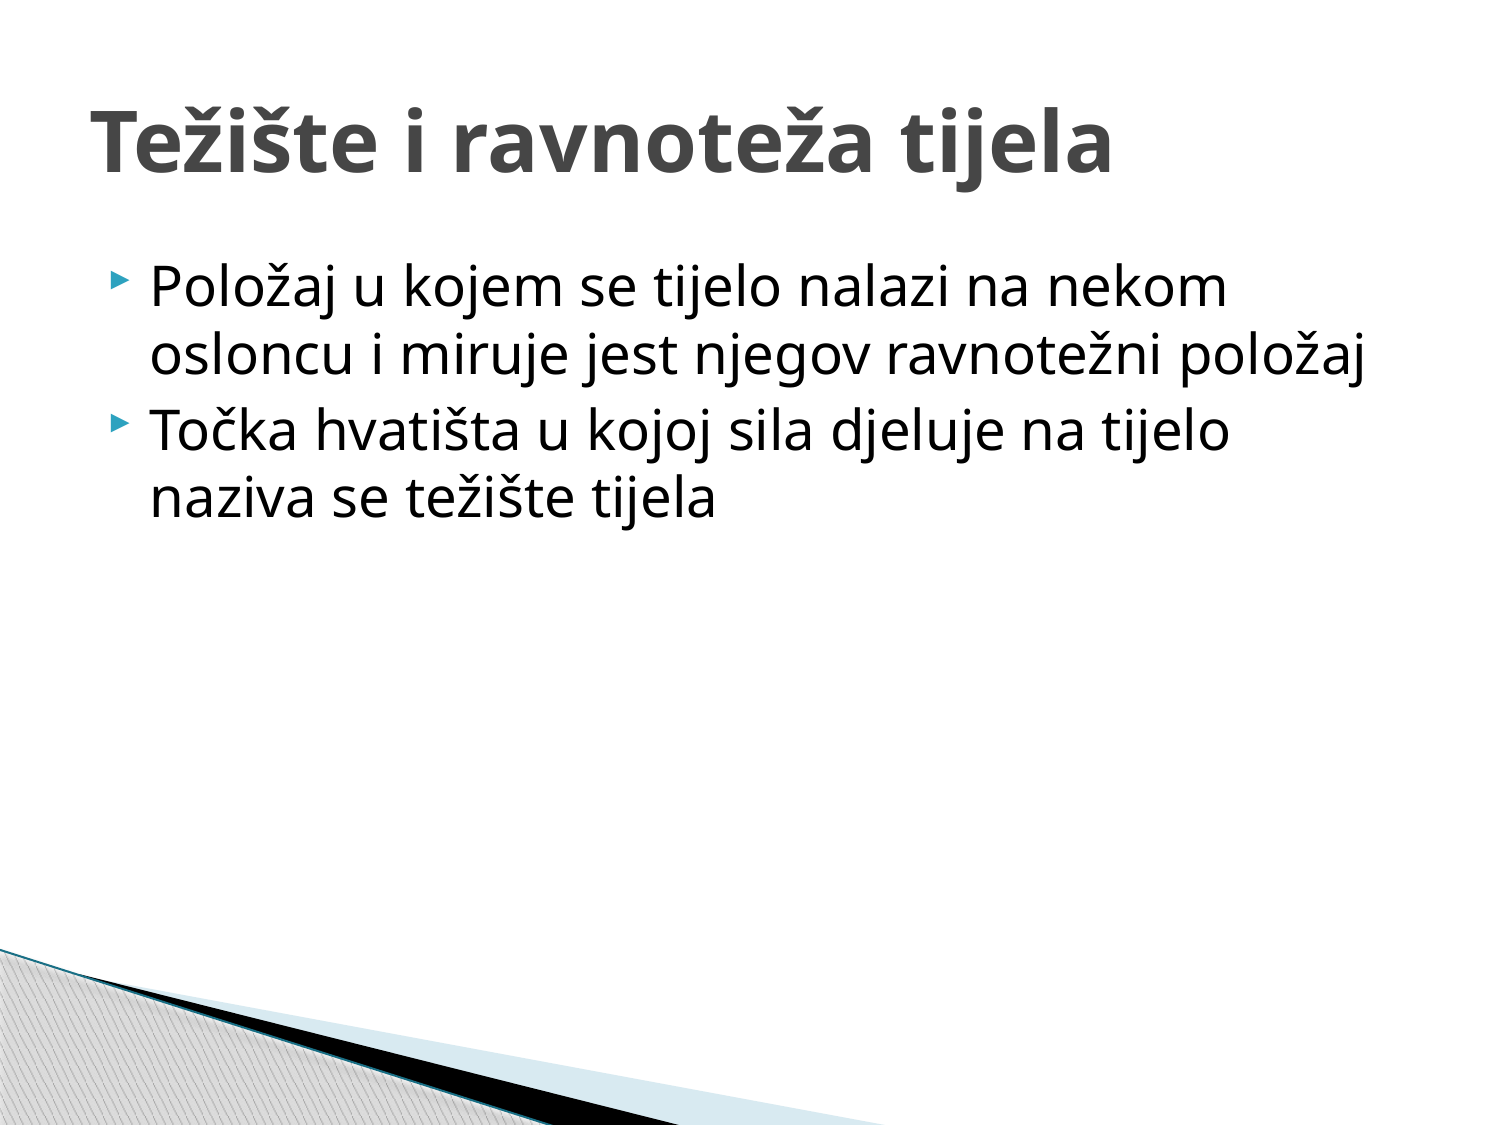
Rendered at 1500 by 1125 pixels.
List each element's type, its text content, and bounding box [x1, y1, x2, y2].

list Položaj u kojem se tijelo nalazi na nekom osloncu i miruje jest njegov ravnotežni položaj Točka hvatišta u kojoj sila djeluje na tijelo naziva se težište tijela [75, 243, 1425, 986]
title Težište i ravnoteža tijela [75, 45, 1425, 233]
